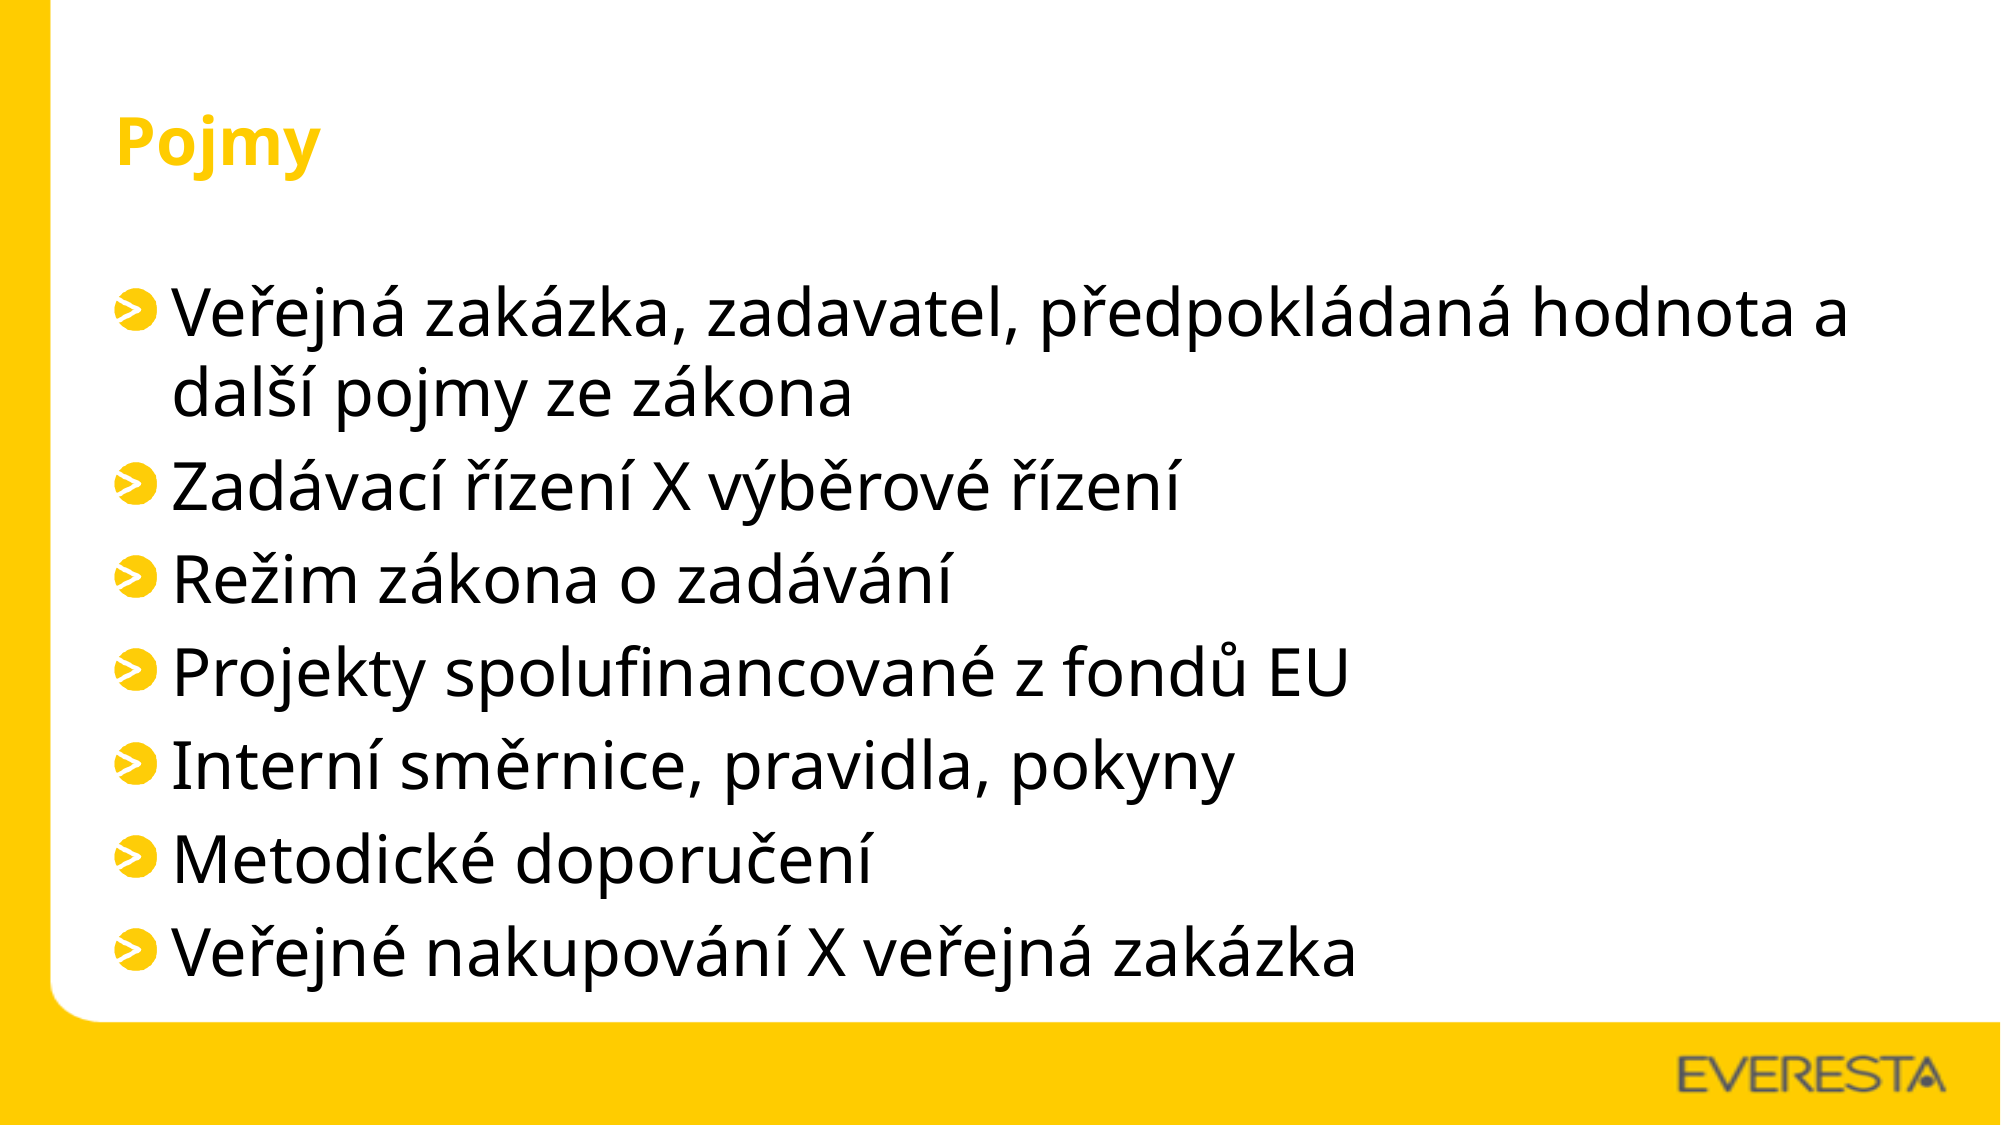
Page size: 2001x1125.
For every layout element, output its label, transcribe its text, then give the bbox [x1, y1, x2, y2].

picture [0, 0, 2001, 1125]
title Pojmy [99, 45, 1900, 233]
list Veřejná zakázka, zadavatel, předpokládaná hodnota a další pojmy ze zákona Zadávací řízení X výběrové řízení Režim zákona o zadávání Projekty spolufinancované z fondů EU Interní směrnice, pravidla, pokyny Metodické doporučení Veřejné nakupování X veřejná zakázka [99, 262, 1900, 1005]
